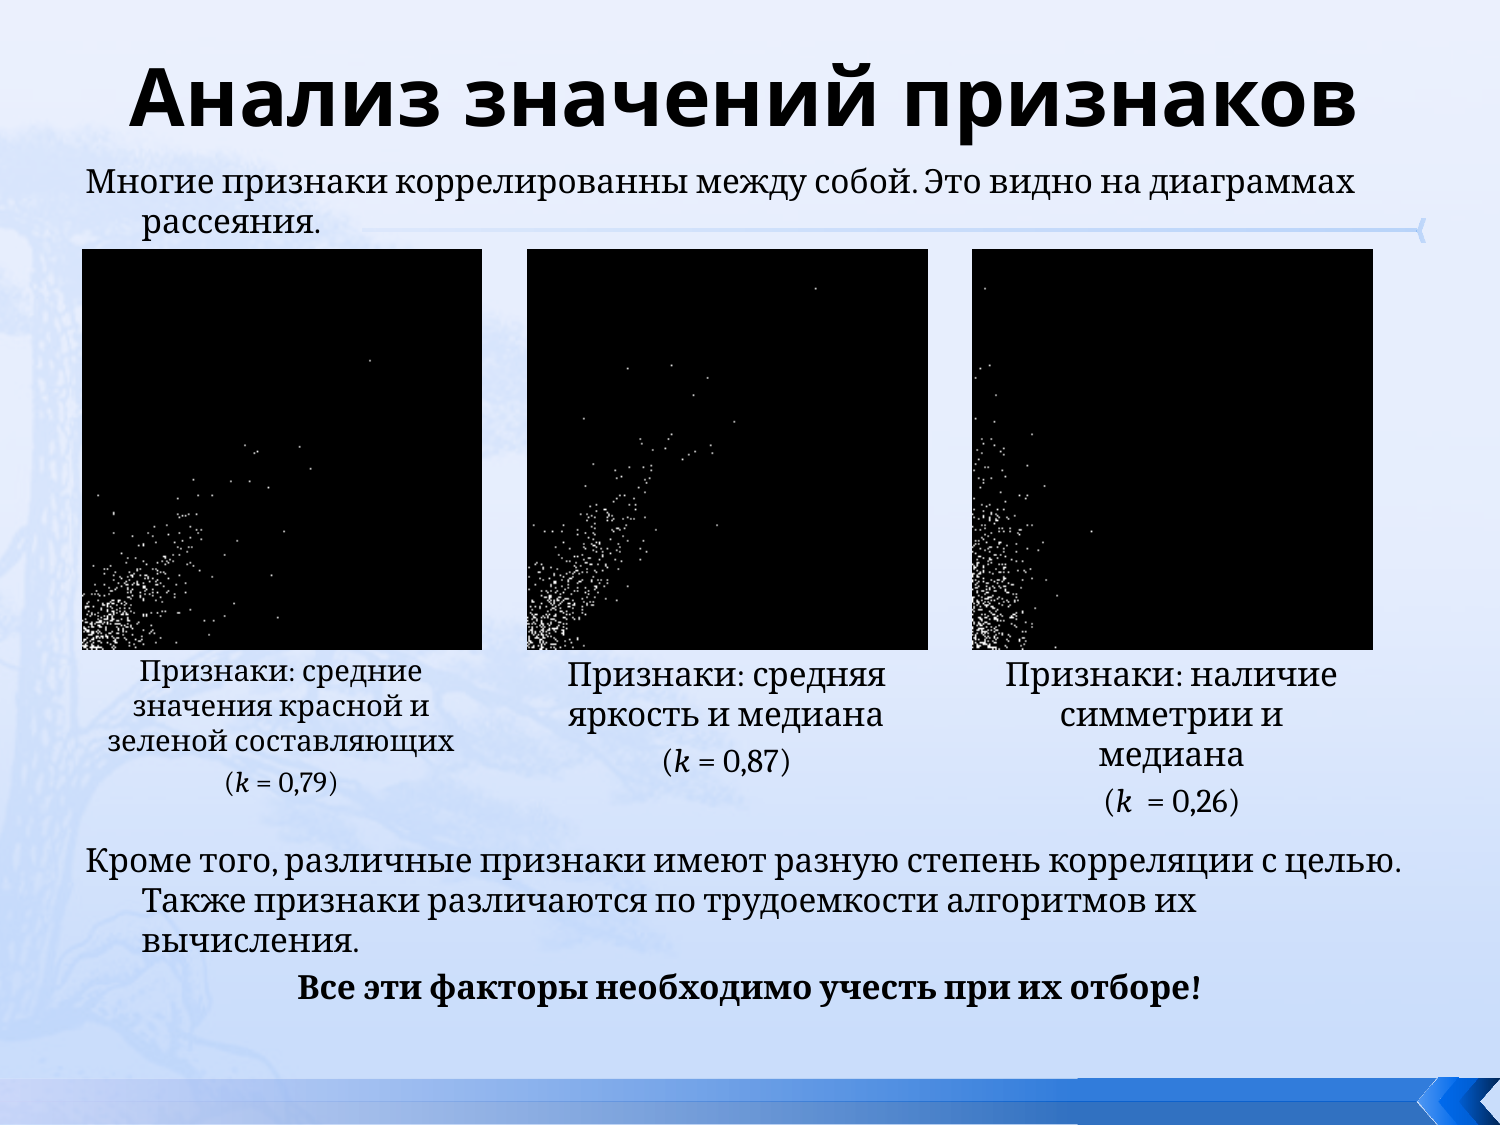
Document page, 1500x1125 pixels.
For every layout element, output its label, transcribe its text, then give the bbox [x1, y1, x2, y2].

picture [526, 248, 928, 650]
picture [81, 248, 483, 650]
list Многие признаки коррелированны между собой. Это видно на диаграммах рассеяния. [70, 152, 1430, 211]
picture [972, 248, 1374, 650]
text_box Признаки: средняя яркость и медиана (k = 0,87) [527, 657, 926, 775]
text_box Признаки: средние значения красной и зеленой составляющих (k = 0,79) [82, 657, 481, 775]
title Анализ значений признаков [70, 0, 1421, 152]
text_box Кроме того, различные признаки имеют разную степень корреляции с целью. Также признаки различаются по трудоемкости алгоритмов их вычисления. Все эти факторы необходимо учесть при их отборе! [70, 832, 1430, 1020]
text_box Признаки: наличие симметрии и медиана (k = 0,26) [972, 657, 1372, 775]
